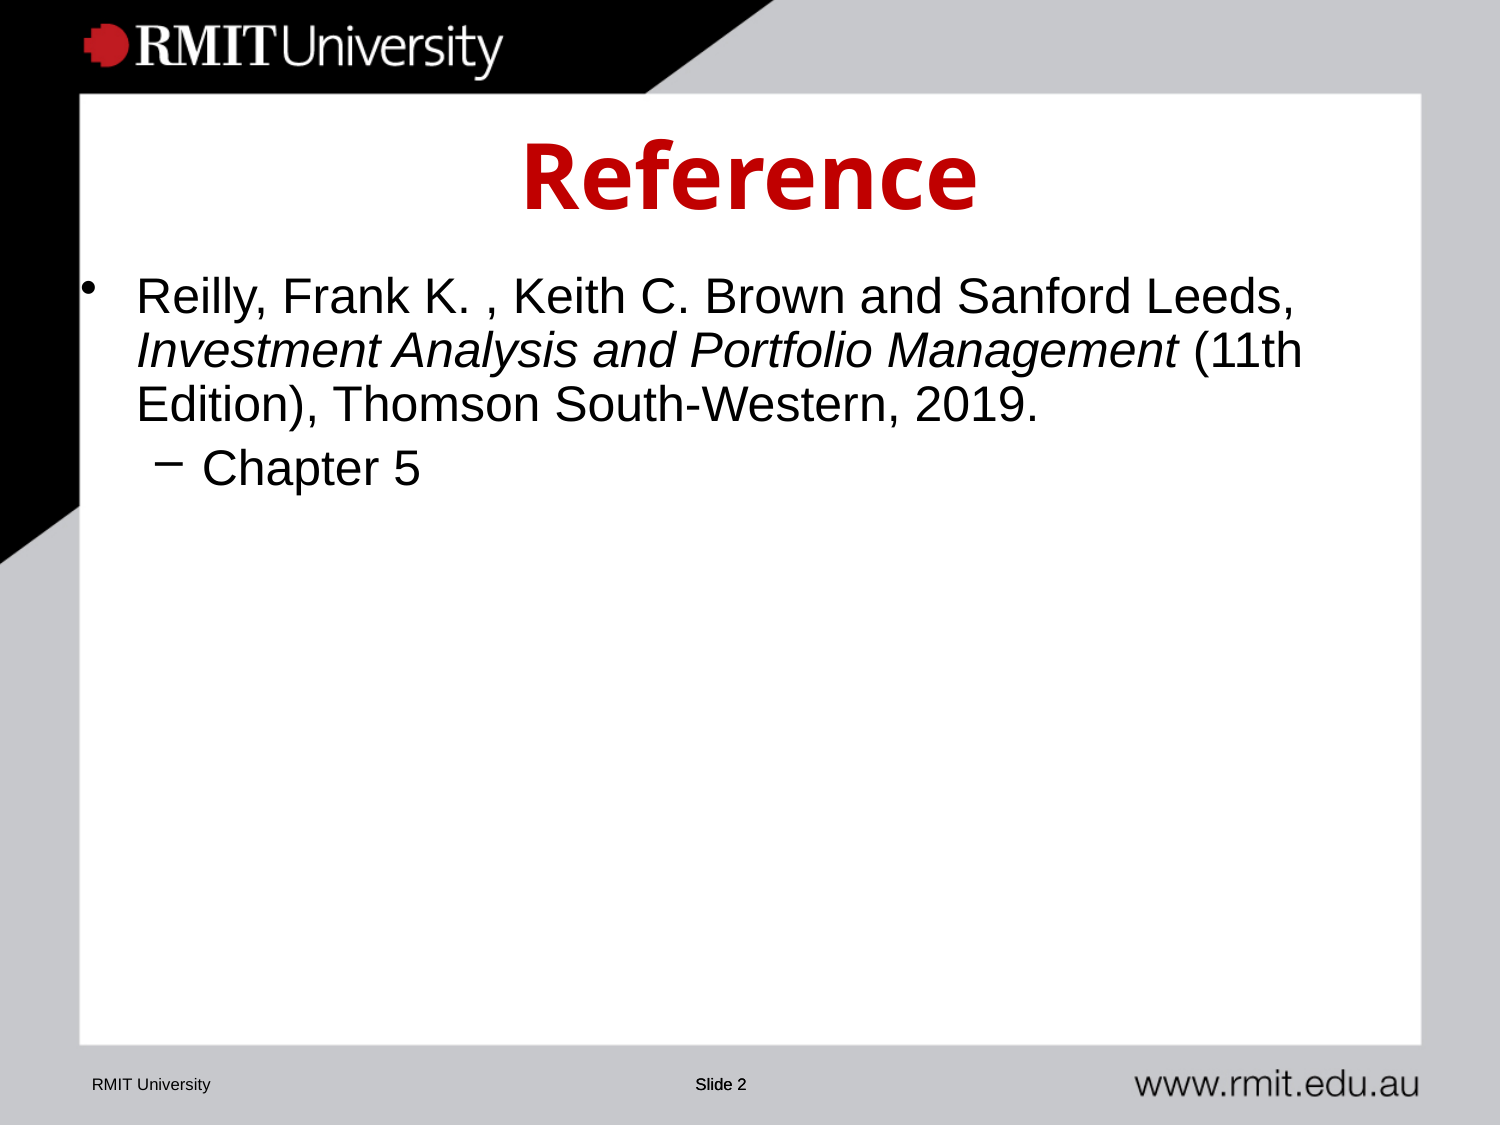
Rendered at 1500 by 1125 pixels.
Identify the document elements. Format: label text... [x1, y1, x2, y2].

picture [0, 0, 1500, 1125]
title Reference [75, 90, 1425, 256]
list Reilly, Frank K. , Keith C. Brown and Sanford Leeds, Investment Analysis and Portfolio Management (11th Edition), Thomson South-Western, 2019. Chapter 5 [64, 262, 1495, 1047]
text_box Slide 2 [549, 1047, 762, 1102]
footer RMIT University [76, 1047, 549, 1102]
